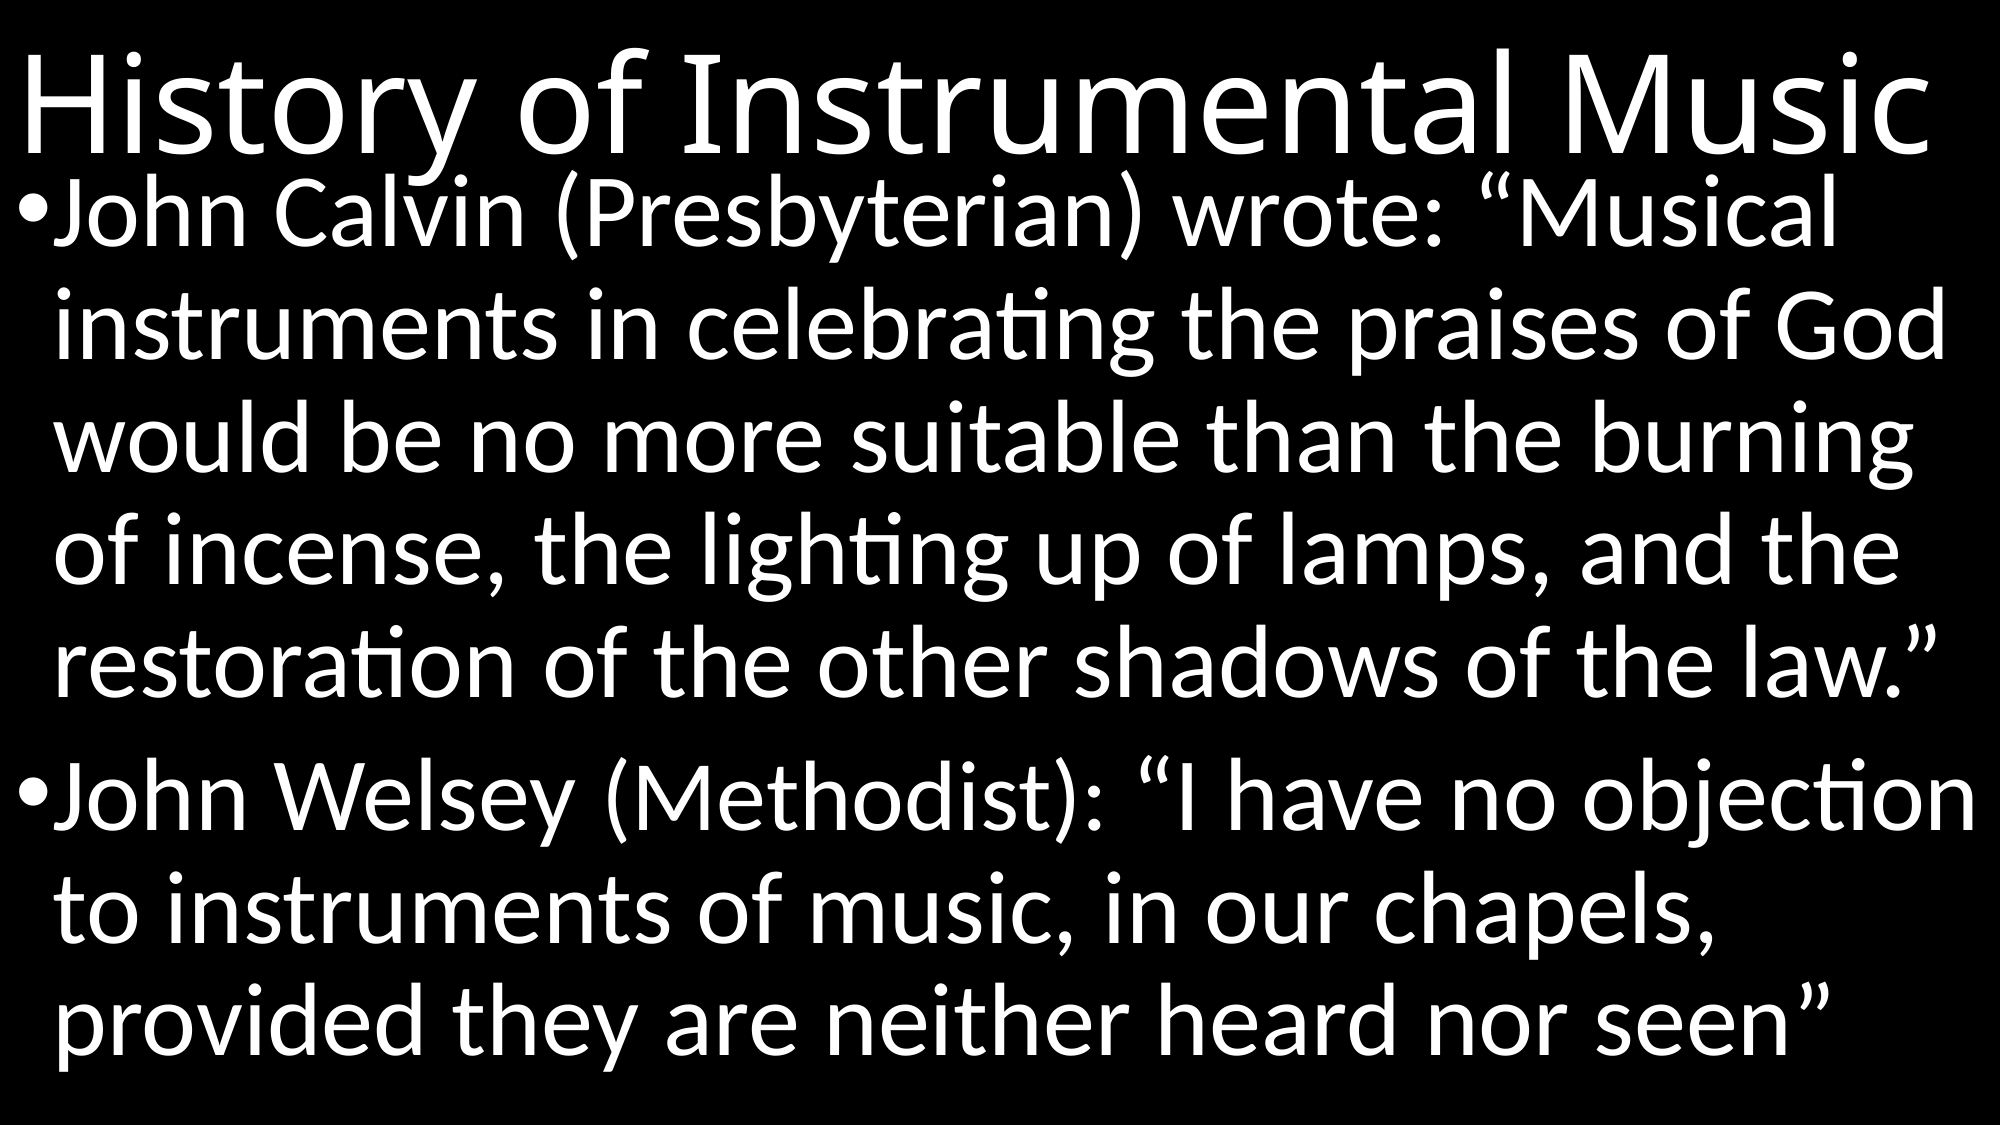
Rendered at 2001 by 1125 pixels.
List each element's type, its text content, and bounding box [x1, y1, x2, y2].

list John Calvin (Presbyterian) wrote: “Musical instruments in celebrating the praises of God would be no more suitable than the burning of incense, the lighting up of lamps, and the restoration of the other shadows of the law.” John Welsey (Methodist): “I have no objection to instruments of music, in our chapels, provided they are neither heard nor seen” [0, 149, 2000, 1125]
title History of Instrumental Music [0, 0, 2000, 149]
